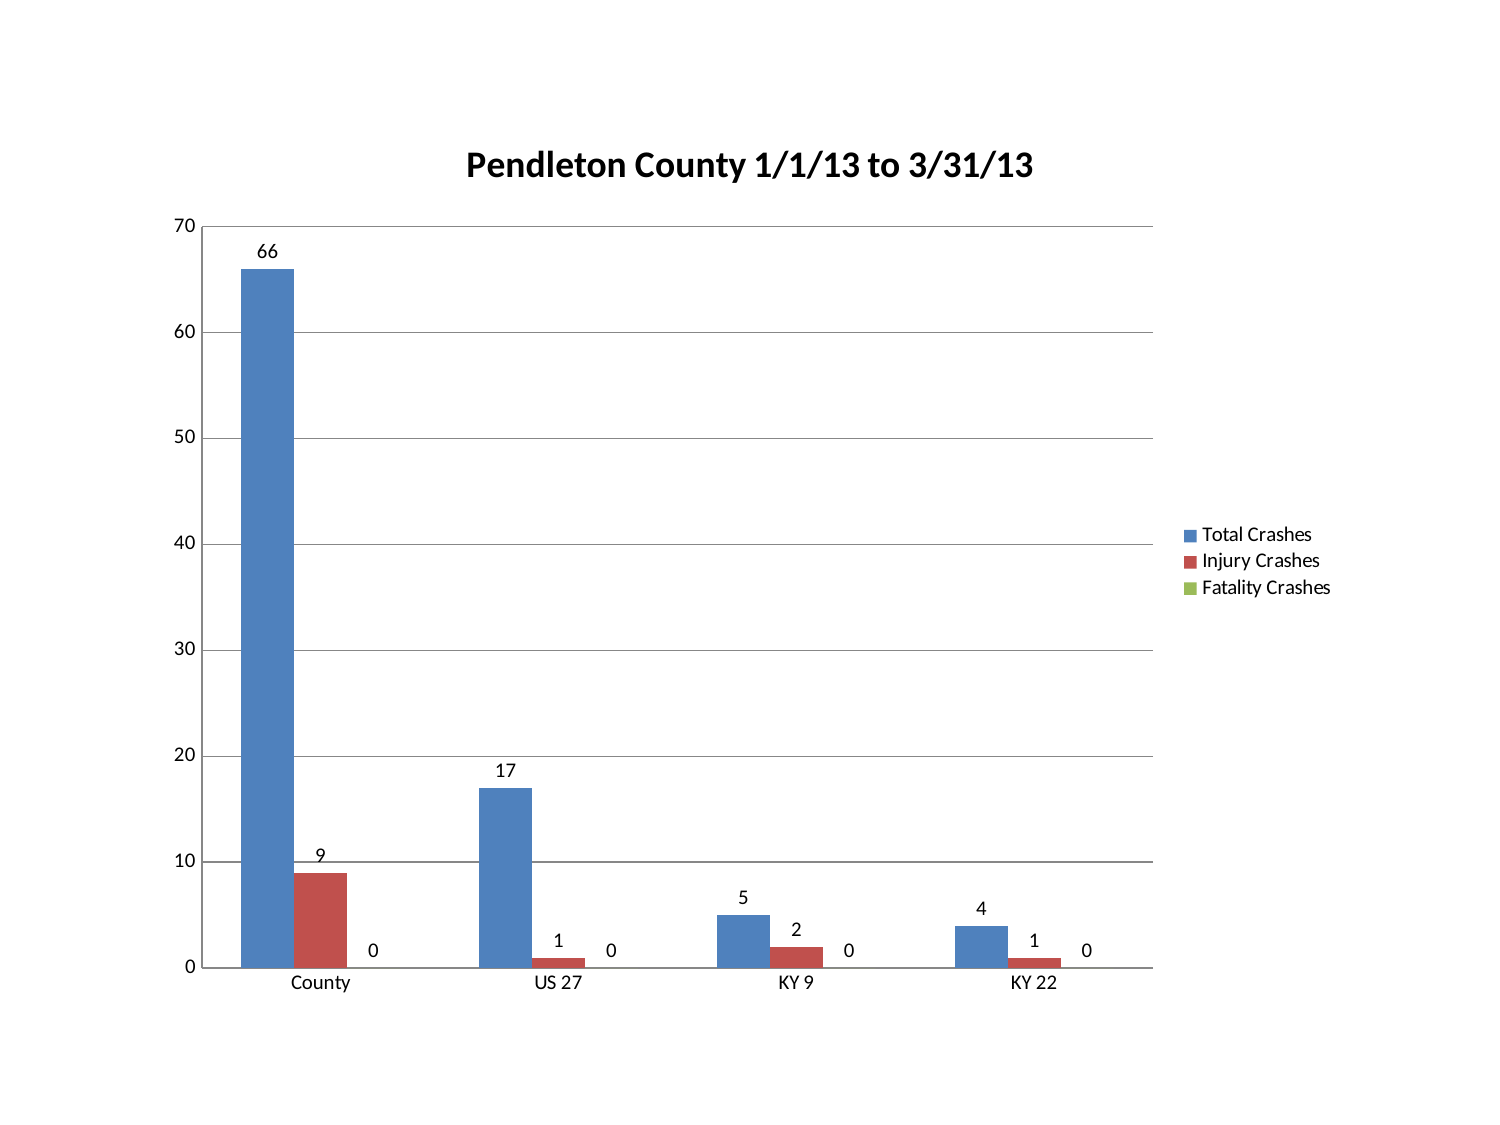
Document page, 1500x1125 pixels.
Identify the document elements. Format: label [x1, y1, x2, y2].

chart [149, 112, 1351, 1013]
